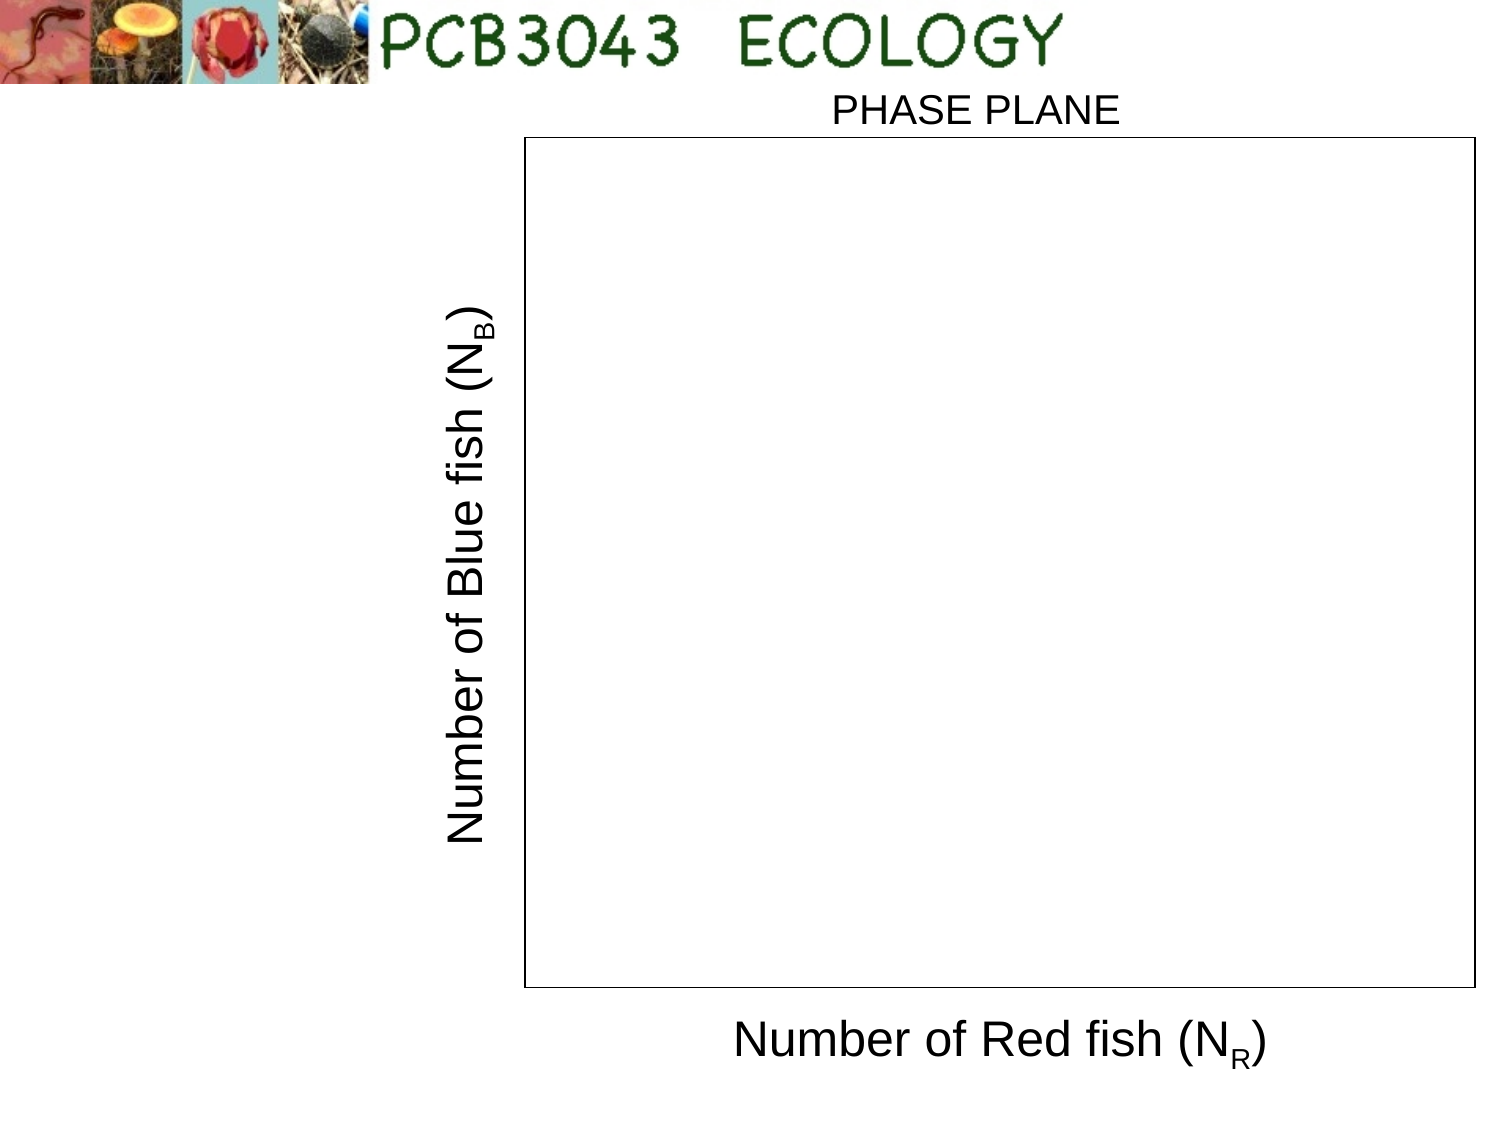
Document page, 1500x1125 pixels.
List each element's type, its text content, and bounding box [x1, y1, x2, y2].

text_box Number of Blue fish (NB) [424, 290, 508, 862]
text_box [525, 137, 1475, 988]
text_box PHASE PLANE [816, 75, 1136, 140]
text_box Number of Red fish (NR) [718, 999, 1284, 1083]
picture [0, 0, 1088, 84]
